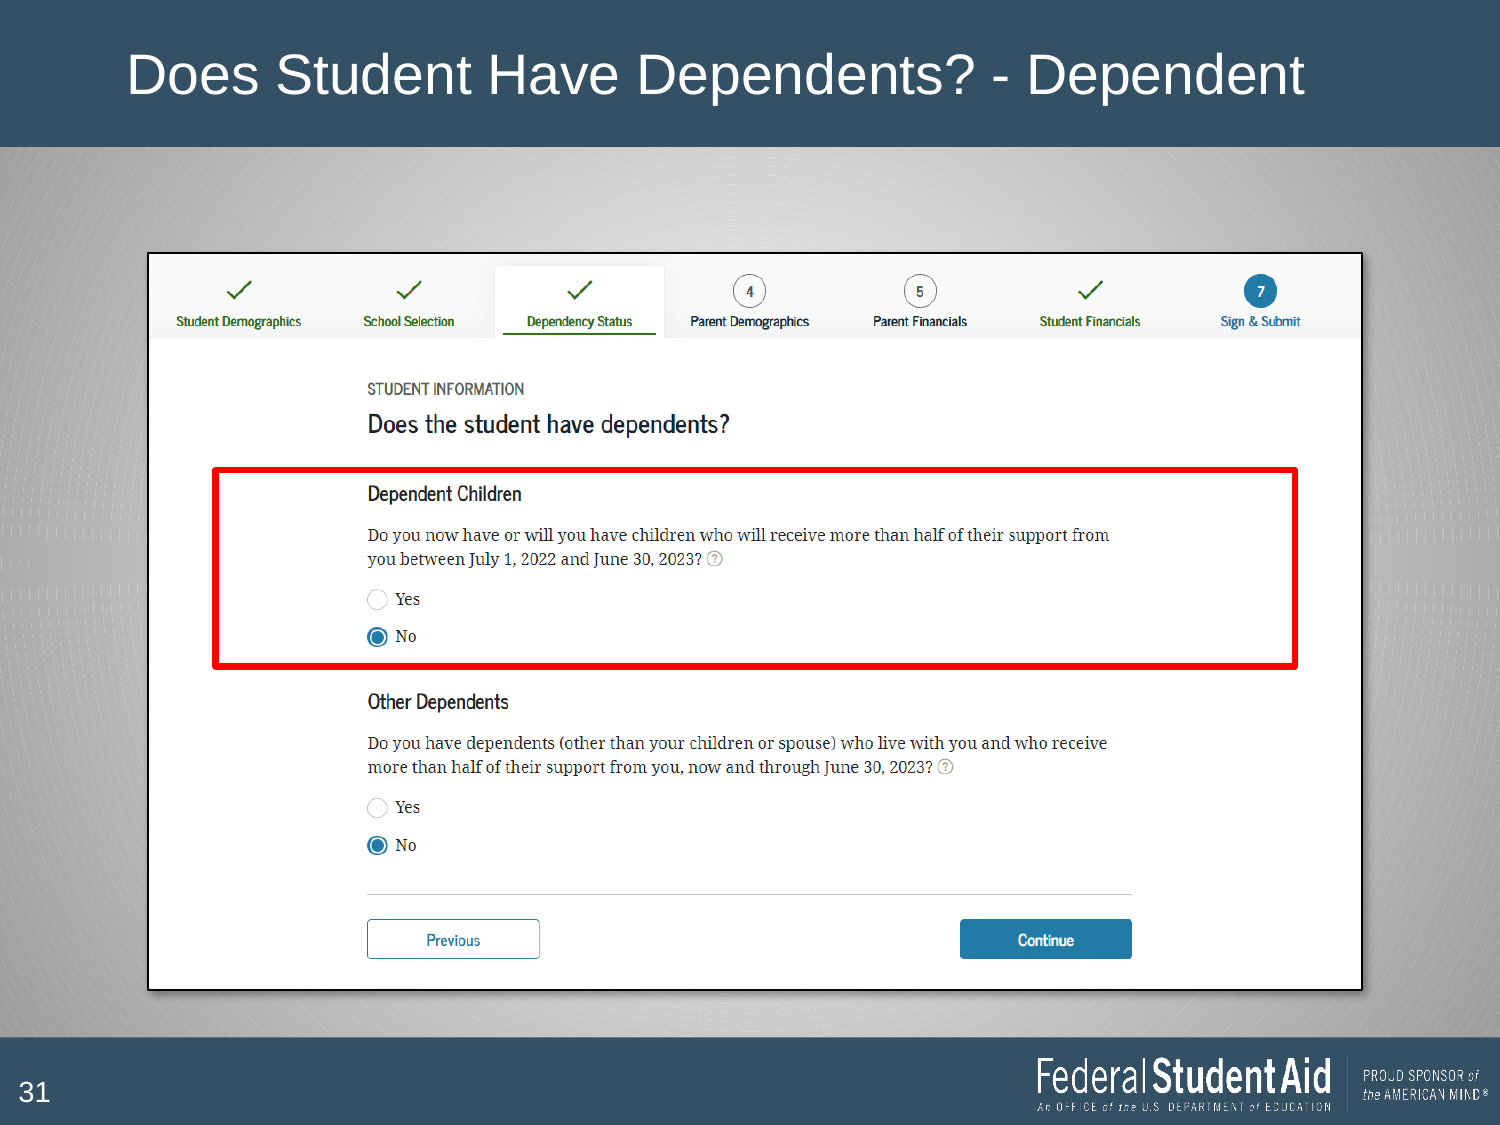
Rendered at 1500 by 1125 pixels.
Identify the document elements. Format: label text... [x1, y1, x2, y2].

picture [1037, 1056, 1488, 1113]
picture [148, 254, 1362, 990]
title Does Student Have Dependents? - Dependent [24, 31, 1408, 112]
